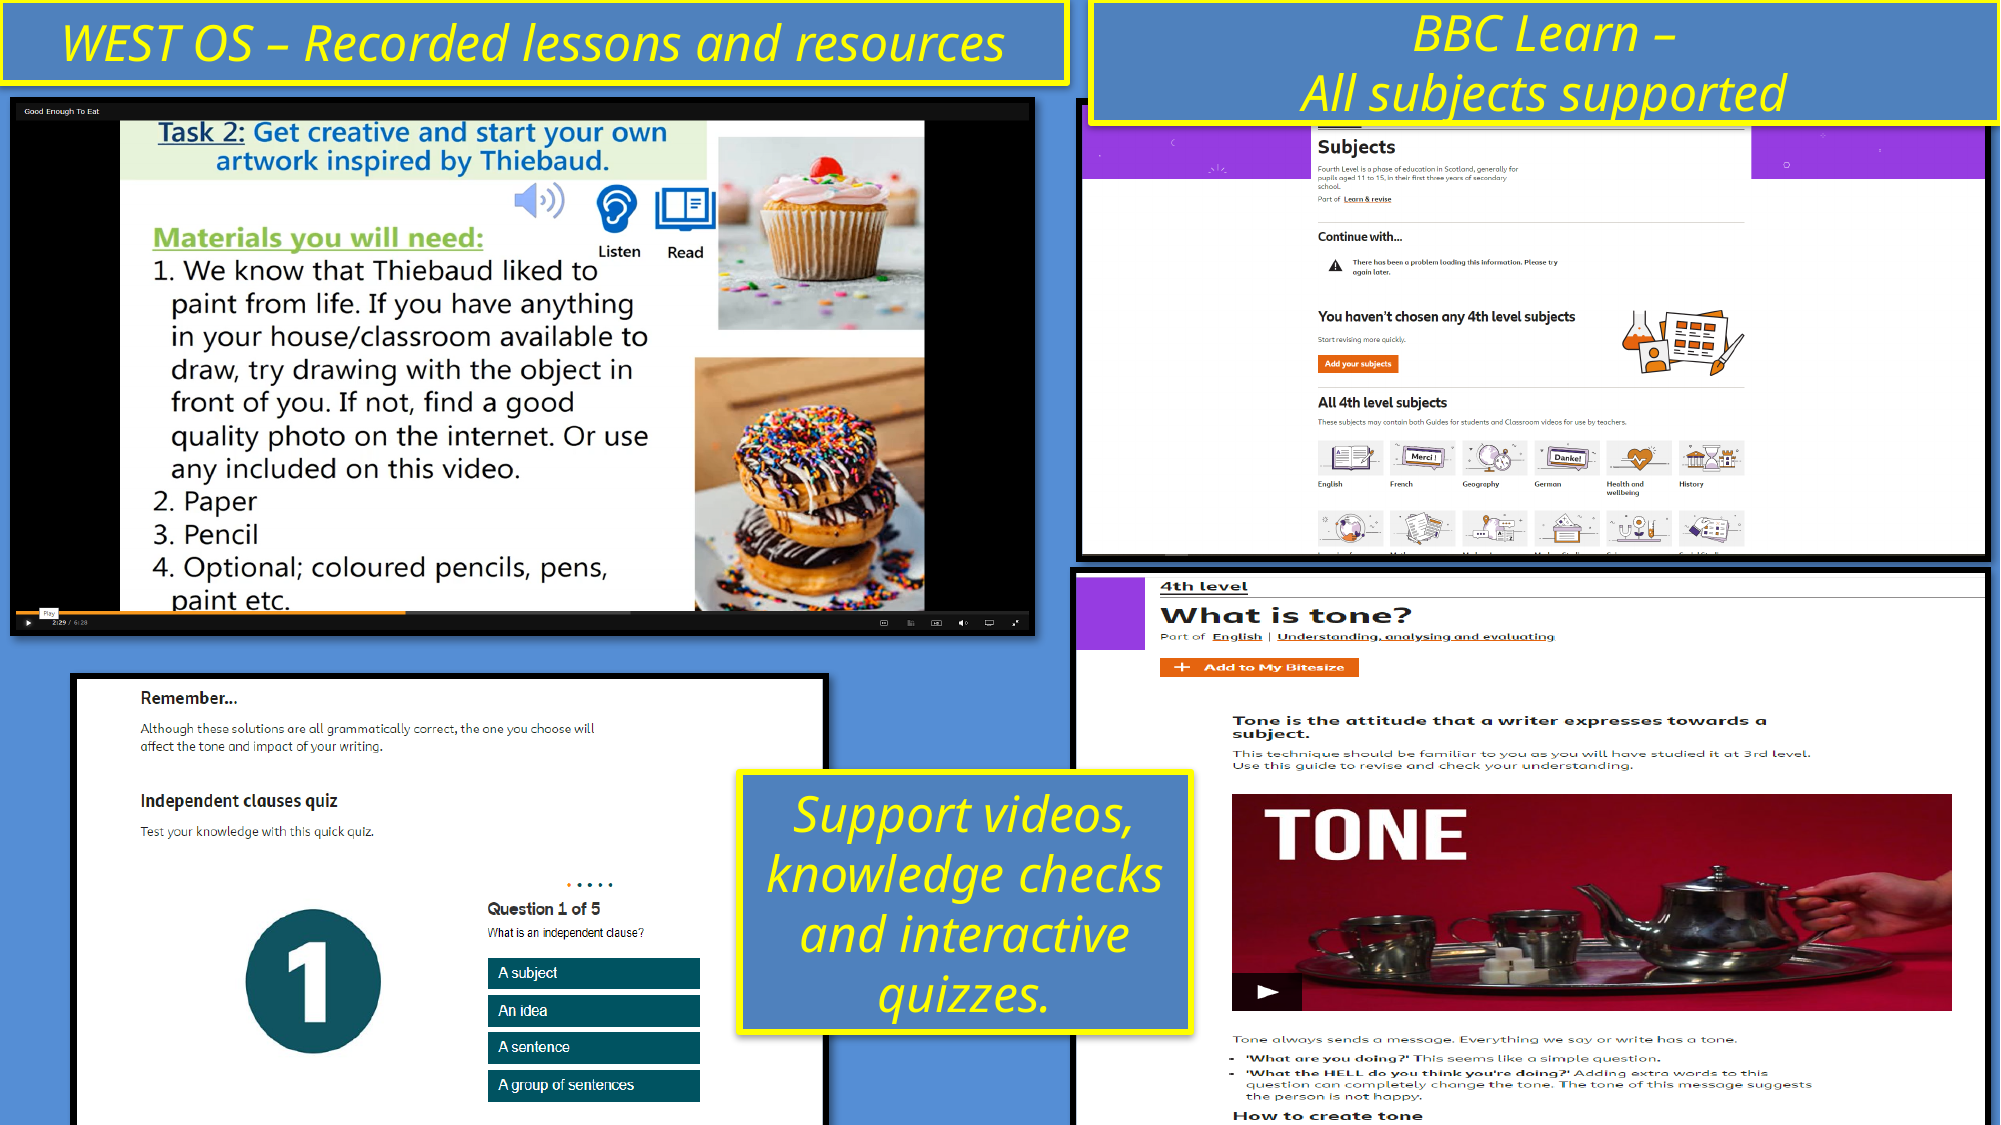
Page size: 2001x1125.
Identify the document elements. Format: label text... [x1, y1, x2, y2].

text_box Support videos, knowledge checks and interactive quizzes. [828, 769, 1071, 1035]
text_box WEST OS – Recorded lessons and resources [0, 0, 1070, 86]
picture [15, 102, 1030, 631]
picture [1082, 104, 1986, 556]
picture [1076, 572, 1986, 1125]
picture [76, 678, 823, 1125]
text_box BBC Learn – All subjects supported [1088, 0, 2000, 126]
